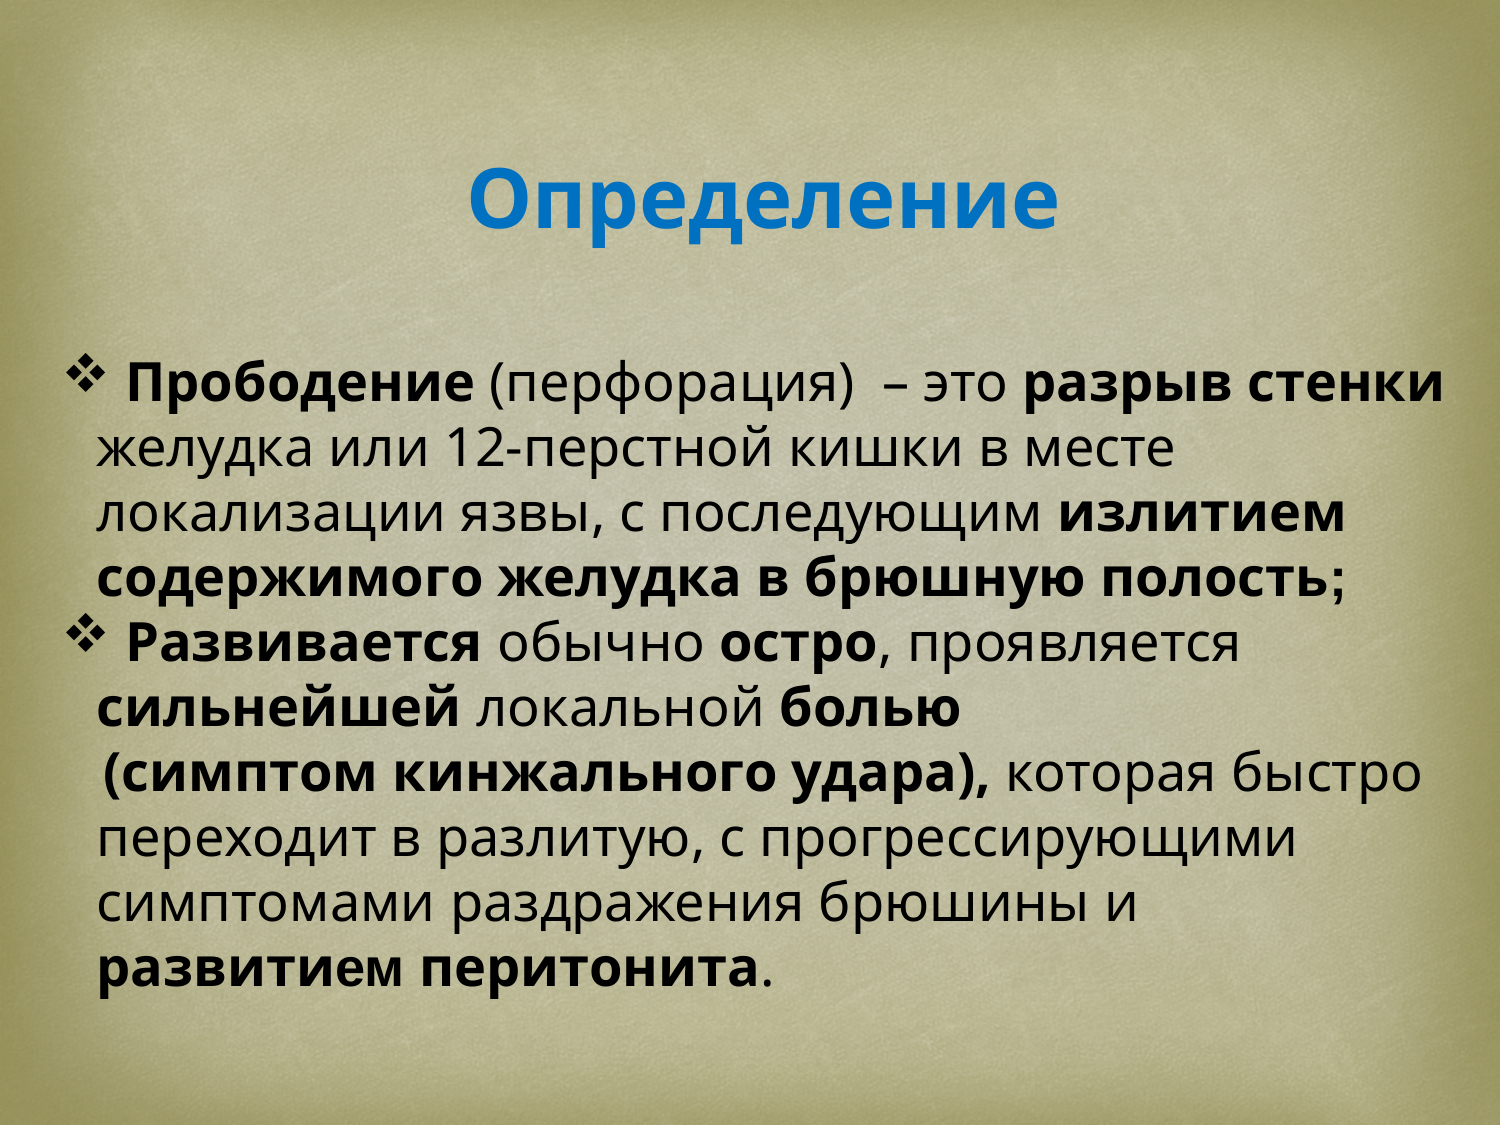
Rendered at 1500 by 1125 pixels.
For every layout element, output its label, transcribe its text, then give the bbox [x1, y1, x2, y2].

text_box Определение [88, 101, 1439, 290]
text_box Прободение (перфорация) – это разрыв стенки желудка или 12-перстной кишки в месте локализации язвы, с последующим излитием содержимого желудка в брюшную полость; Развивается обычно остро, проявляется сильнейшей локальной болью (симптом кинжального удара), которая быстро переходит в разлитую, с прогрессирующими симптомами раздражения брюшины и развитием перитонита. [46, 339, 1472, 1082]
